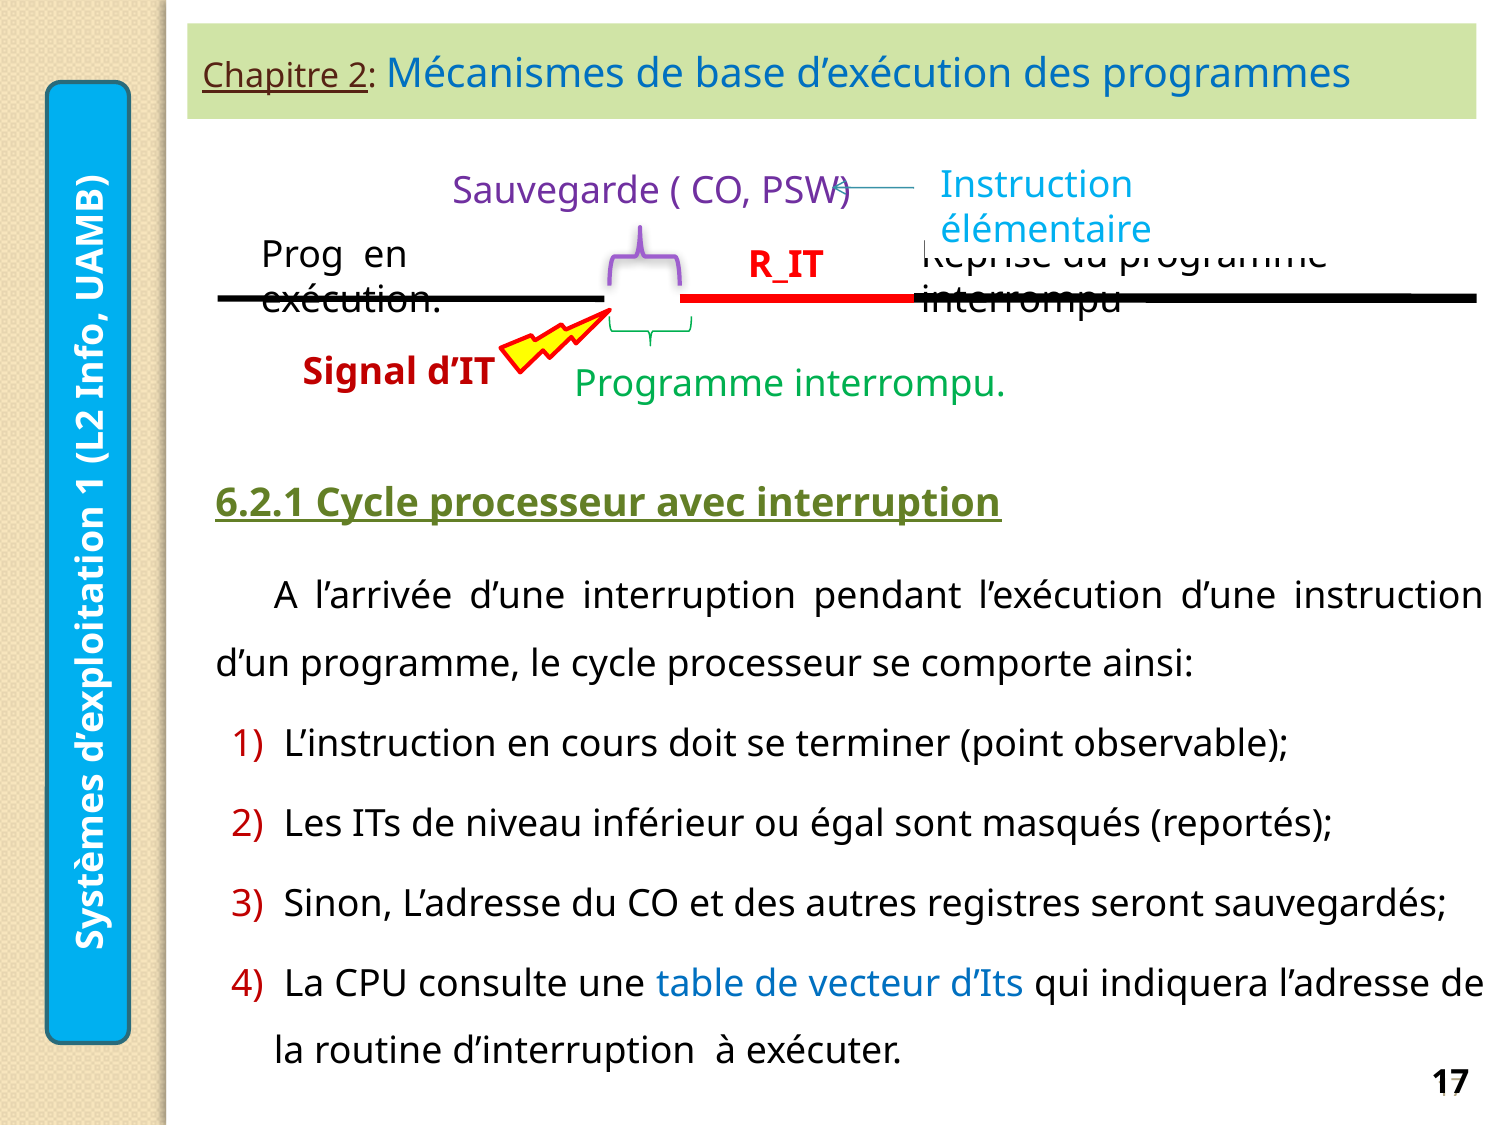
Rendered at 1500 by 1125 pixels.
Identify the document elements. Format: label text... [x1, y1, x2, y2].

text_box Systèmes d’exploitation 1 (L2 Info, UAMB) [44, 79, 132, 1046]
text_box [217, 152, 1500, 413]
text_box Chapitre 2: Mécanismes de base d’exécution des programmes [187, 23, 1477, 119]
text_box 17 [1412, 1079, 1488, 1113]
text_box 6.2.1 Cycle processeur avec interruption A l’arrivée d’une interruption pendant l’exécution d’une instruction d’un programme, le cycle processeur se comporte ainsi: L’instruction en cours doit se terminer (point observable); Les ITs de niveau inférieur ou égal sont masqués (reportés); Sinon, L’adresse du CO et des autres registres seront sauvegardés; La CPU consulte une table de vecteur d’Its qui indiquera l’adresse de la routine d’interruption à exécuter. [200, 445, 1500, 1079]
